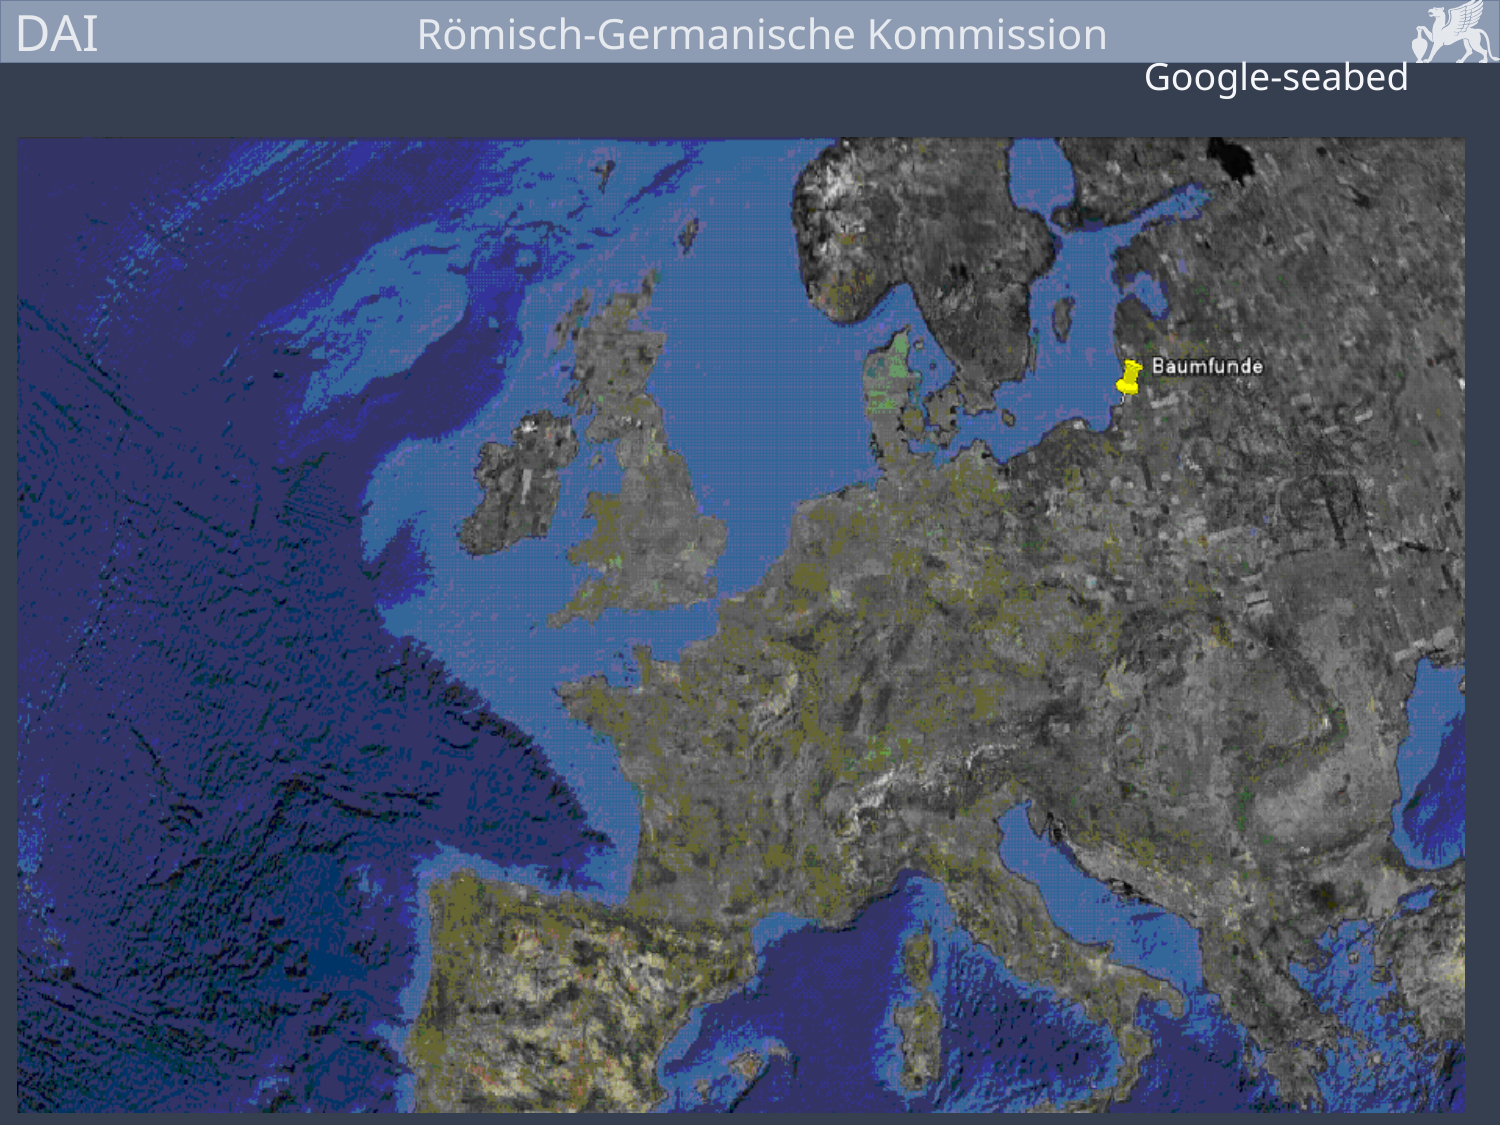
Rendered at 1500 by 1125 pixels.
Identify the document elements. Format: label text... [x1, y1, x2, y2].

picture [1412, 0, 1500, 63]
picture [17, 136, 1465, 1113]
title Google-seabed [75, 45, 1425, 135]
